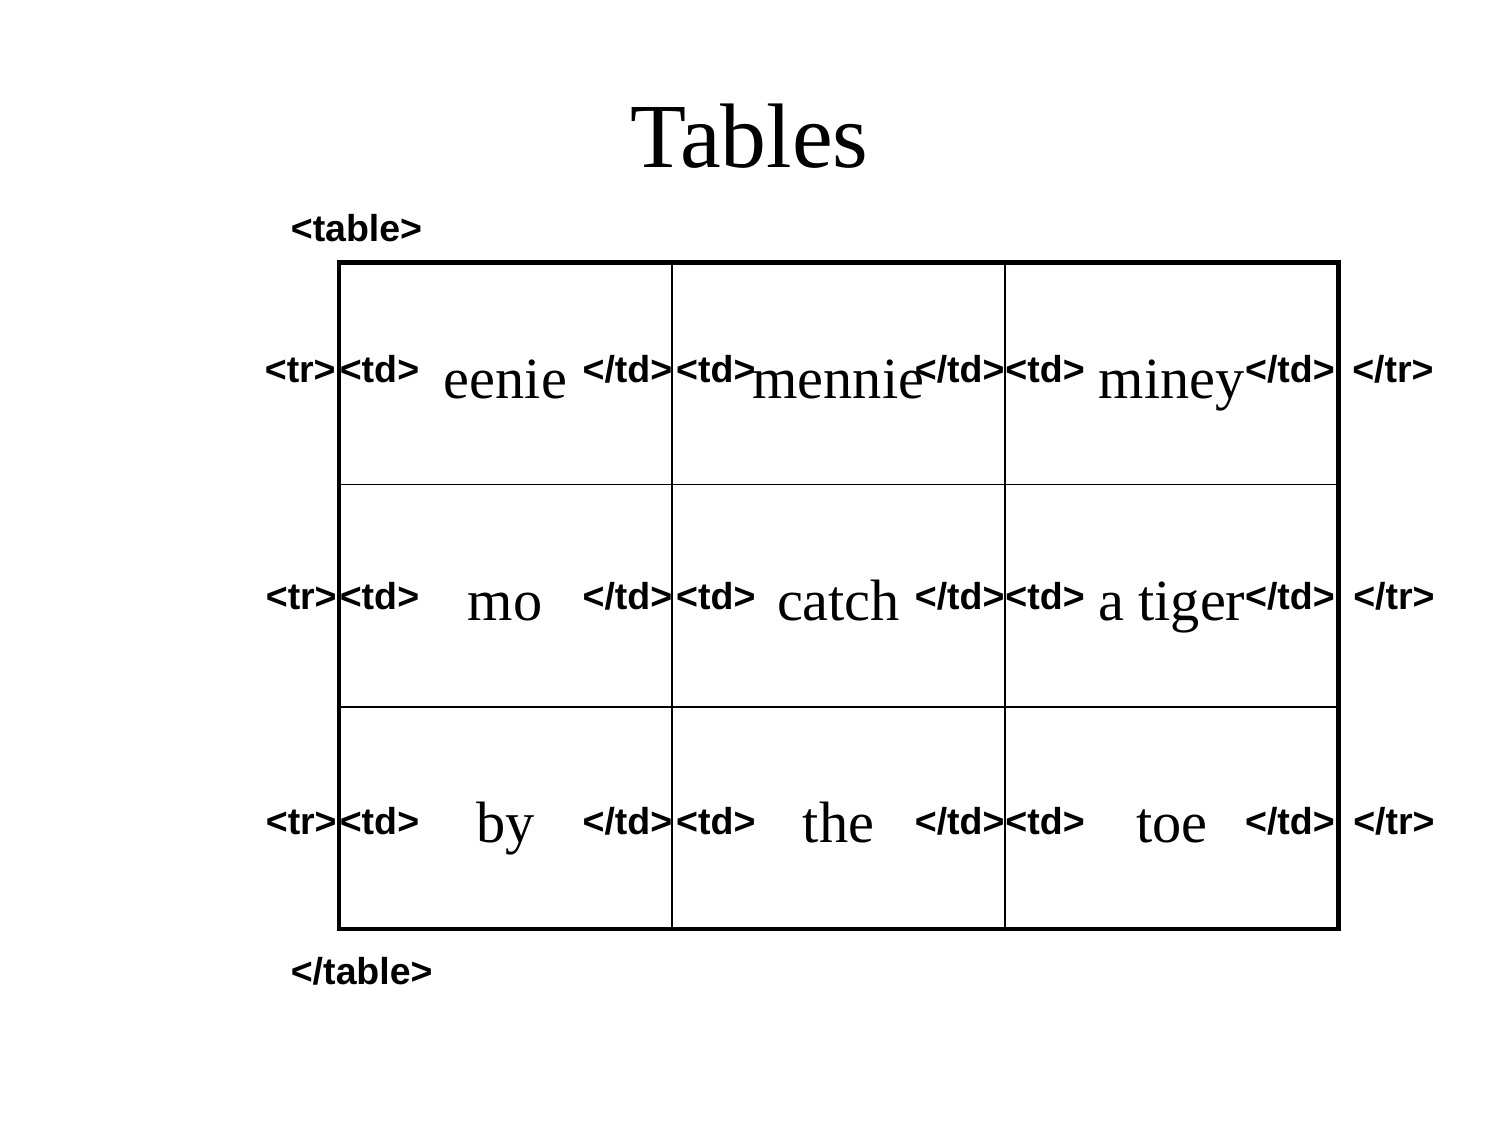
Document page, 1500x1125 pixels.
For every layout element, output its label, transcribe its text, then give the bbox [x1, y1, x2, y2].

text_box <td> [324, 789, 435, 850]
text_box </td> [1230, 789, 1350, 850]
text_box </td> [1230, 337, 1350, 398]
text_box <td> [990, 789, 1100, 850]
table_header eenie [341, 265, 671, 484]
text_box <td> [990, 337, 1100, 398]
table_cell a tiger [1006, 485, 1336, 706]
text_box </td> [899, 564, 990, 625]
text_box </td> [567, 564, 661, 625]
text_box <td> [324, 564, 435, 625]
table_header miney [1006, 265, 1336, 484]
text_box </td> [899, 337, 990, 398]
text_box <tr> [250, 337, 324, 398]
text_box </td> [899, 789, 990, 850]
text_box <td> [661, 564, 771, 625]
text_box </tr> [1350, 789, 1450, 850]
text_box <table> [276, 196, 438, 256]
table_cell catch [673, 485, 1004, 706]
text_box <td> [324, 337, 435, 398]
table_cell mo [341, 485, 671, 706]
text_box <td> [661, 789, 771, 850]
text_box </tr> [1350, 337, 1449, 398]
table_cell toe [1006, 708, 1336, 927]
text_box <tr> [251, 564, 324, 625]
text_box </td> [1230, 564, 1350, 625]
text_box </table> [276, 939, 448, 1000]
text_box </td> [567, 337, 661, 398]
text_box <td> [661, 337, 771, 398]
table_cell by [341, 708, 671, 927]
text_box </tr> [1350, 564, 1450, 625]
text_box </td> [567, 789, 661, 850]
title Tables [111, 36, 1388, 226]
text_box <td> [990, 564, 1100, 625]
table_header mennie [673, 265, 1004, 484]
table_cell the [673, 708, 1004, 927]
text_box <tr> [251, 789, 324, 850]
